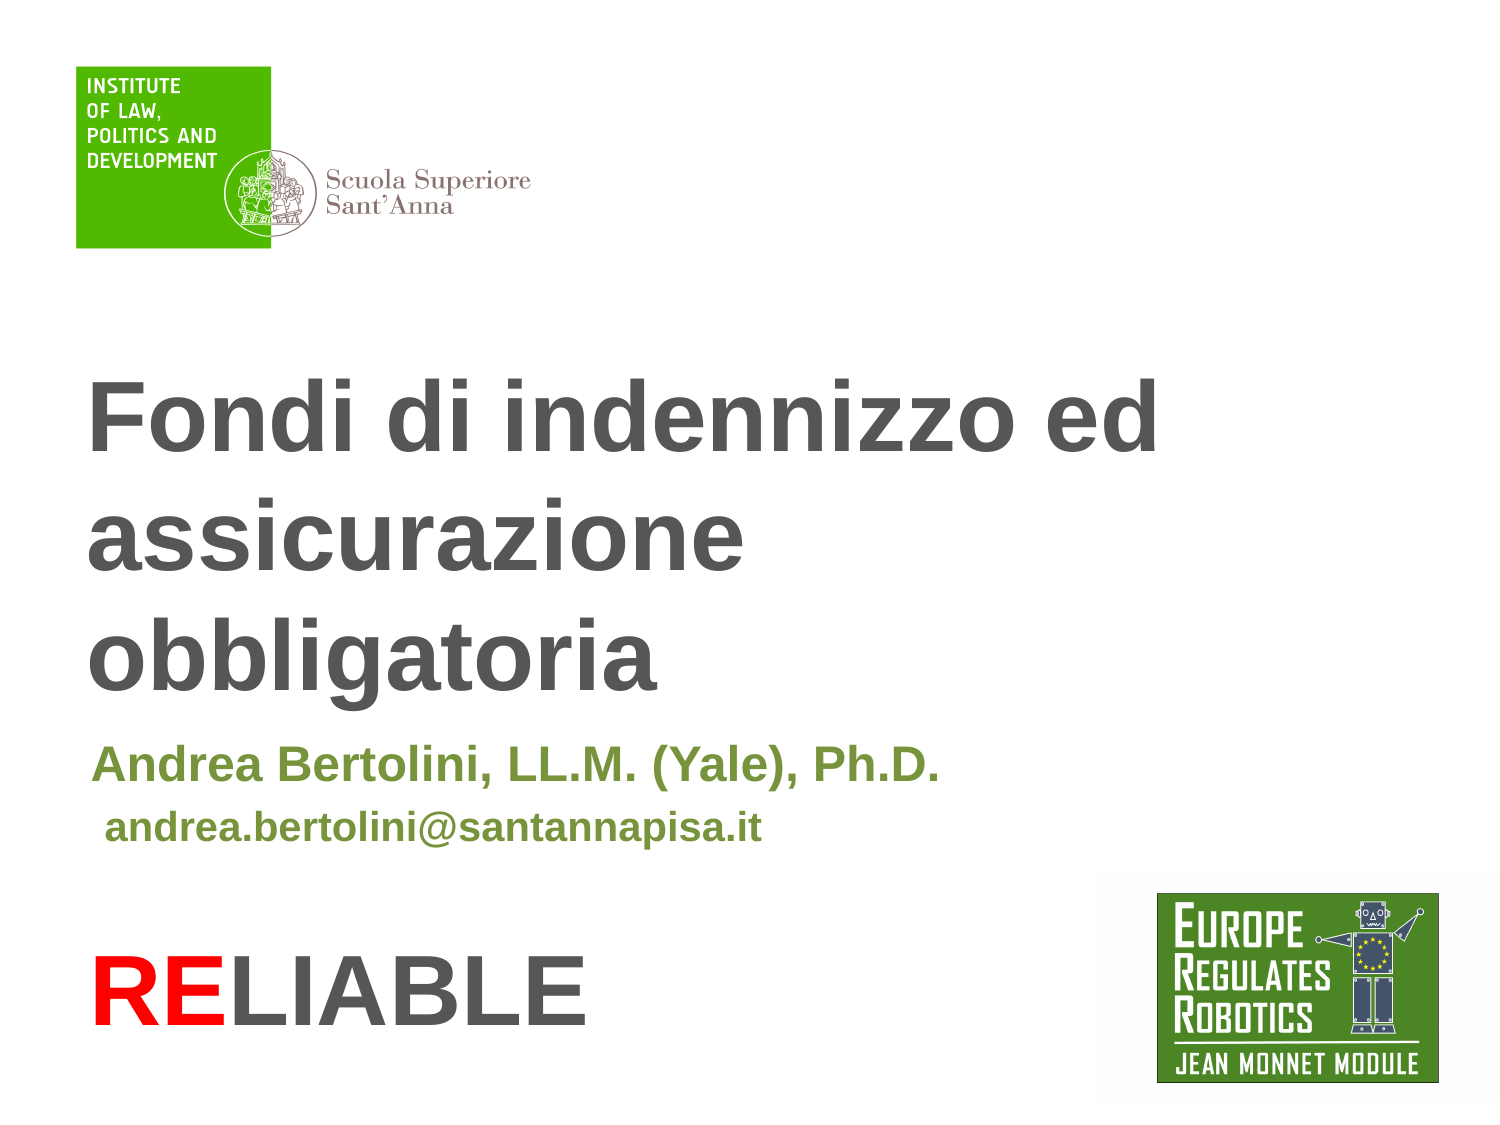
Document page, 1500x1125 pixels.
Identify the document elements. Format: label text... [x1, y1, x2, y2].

picture [74, 65, 532, 251]
text_box Fondi di indennizzo ed assicurazione obbligatoria [75, 339, 1329, 722]
text_box Andrea Bertolini, LL.M. (Yale), Ph.D. andrea.bertolini@santannapisa.it [75, 723, 963, 859]
text_box RELIABLE [74, 918, 607, 1054]
picture [1092, 871, 1500, 1102]
